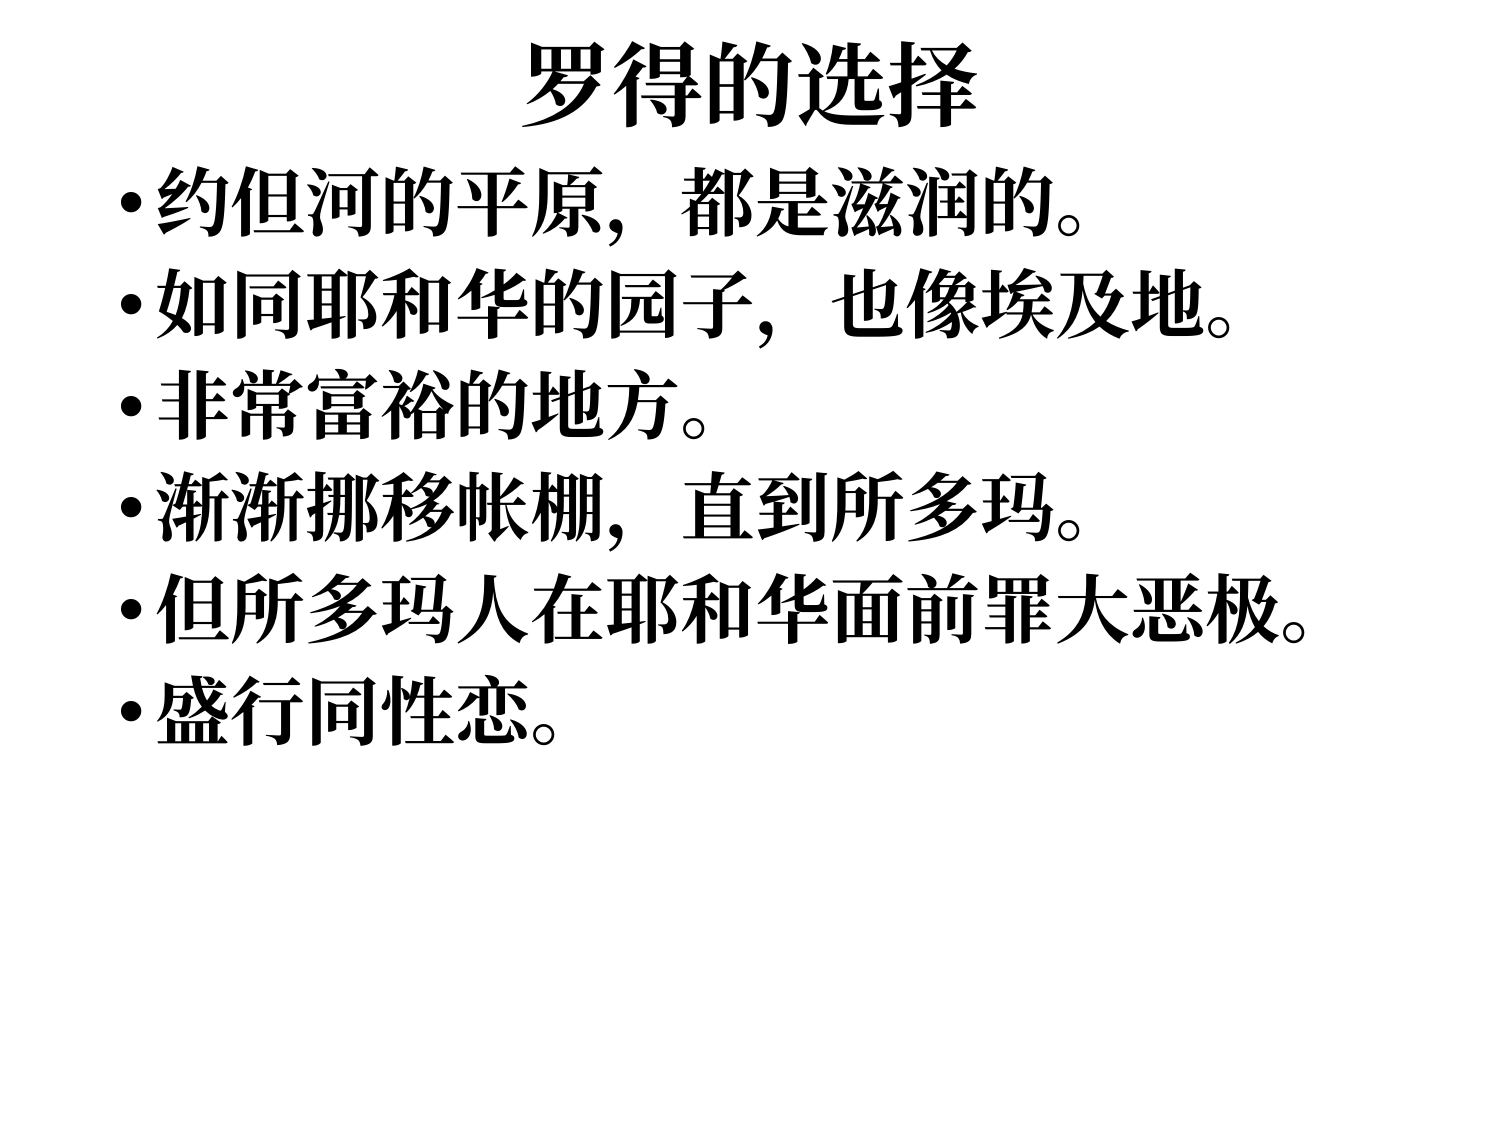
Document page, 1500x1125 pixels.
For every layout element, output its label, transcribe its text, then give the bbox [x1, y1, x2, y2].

list 约但河的平原，都是滋润的。 如同耶和华的园子，也像埃及地。 非常富裕的地方。 渐渐挪移帐棚，直到所多玛。 但所多玛人在耶和华面前罪大恶极。 盛行同性恋。 [103, 158, 1397, 977]
title 罗得的选择 [103, 21, 1397, 158]
